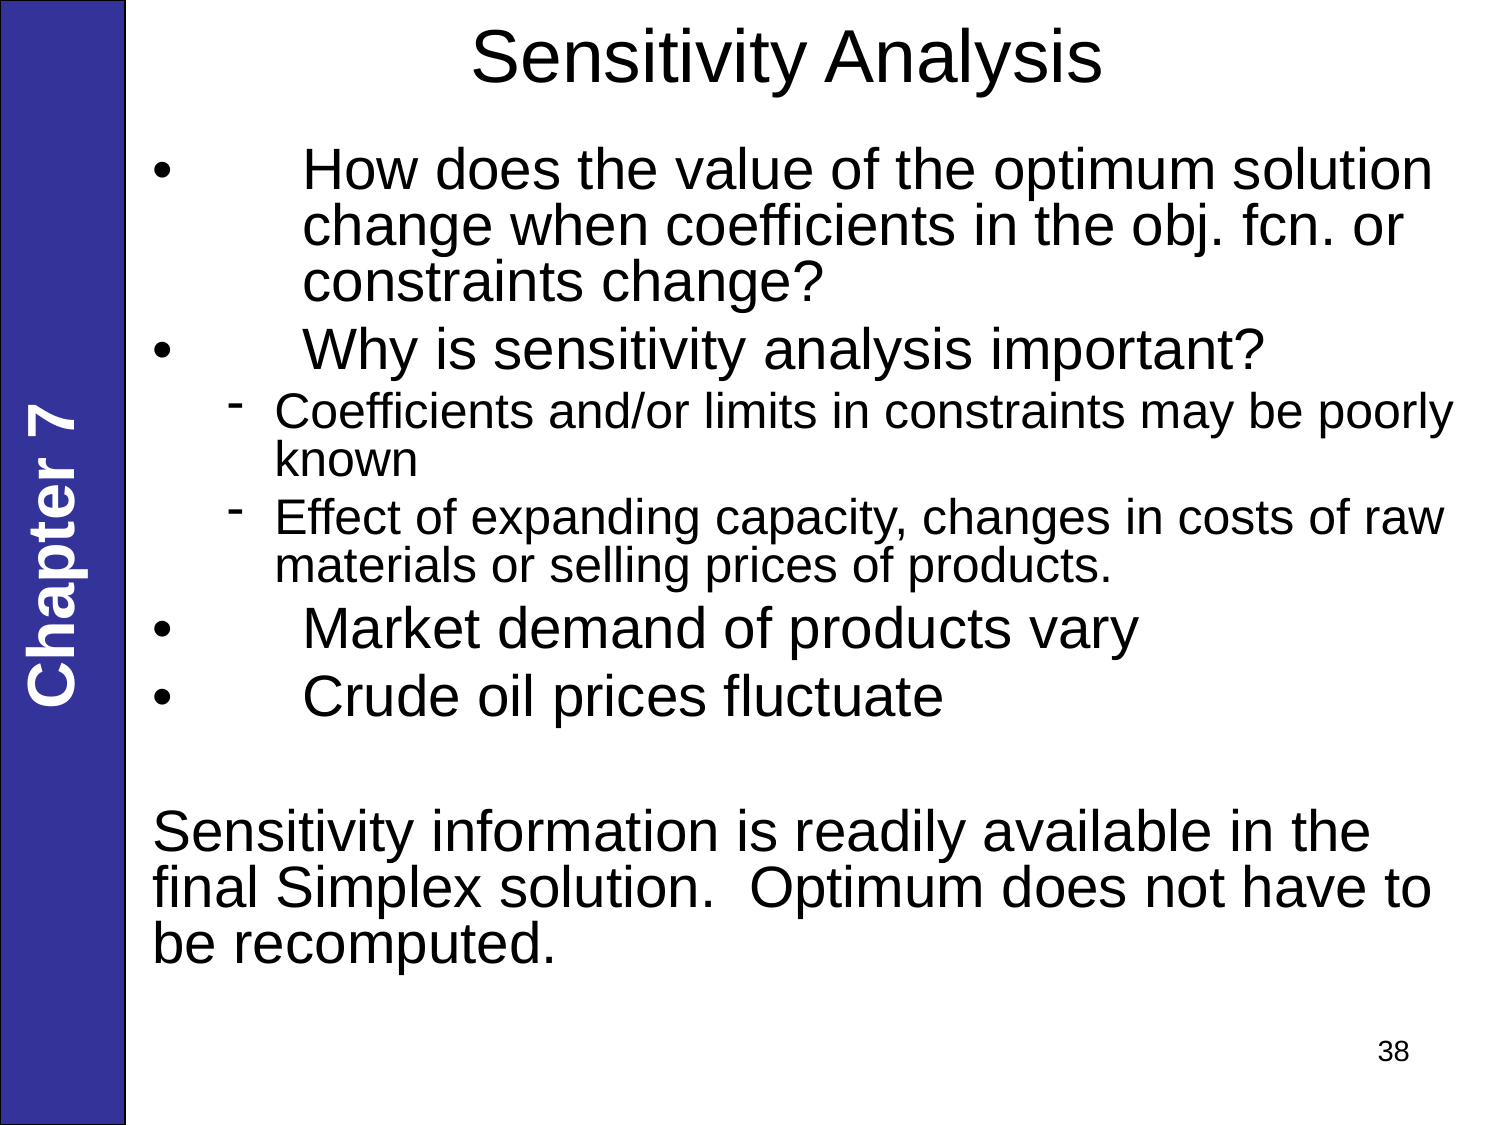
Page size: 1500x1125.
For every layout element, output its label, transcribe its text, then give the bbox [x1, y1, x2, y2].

text_box [0, 0, 125, 1125]
title Sensitivity Analysis [125, 0, 1463, 106]
list • How does the value of the optimum solution change when coefficients in the obj. fcn. or constraints change? • Why is sensitivity analysis important? Coefficients and/or limits in constraints may be poorly known Effect of expanding capacity, changes in costs of raw materials or selling prices of products. • Market demand of products vary • Crude oil prices fluctuate Sensitivity information is readily available in the final Simplex solution. Optimum does not have to be recomputed. [137, 137, 1488, 1031]
slide_number 38 [1074, 1031, 1426, 1103]
text_box Chapter 7 [0, 337, 95, 725]
